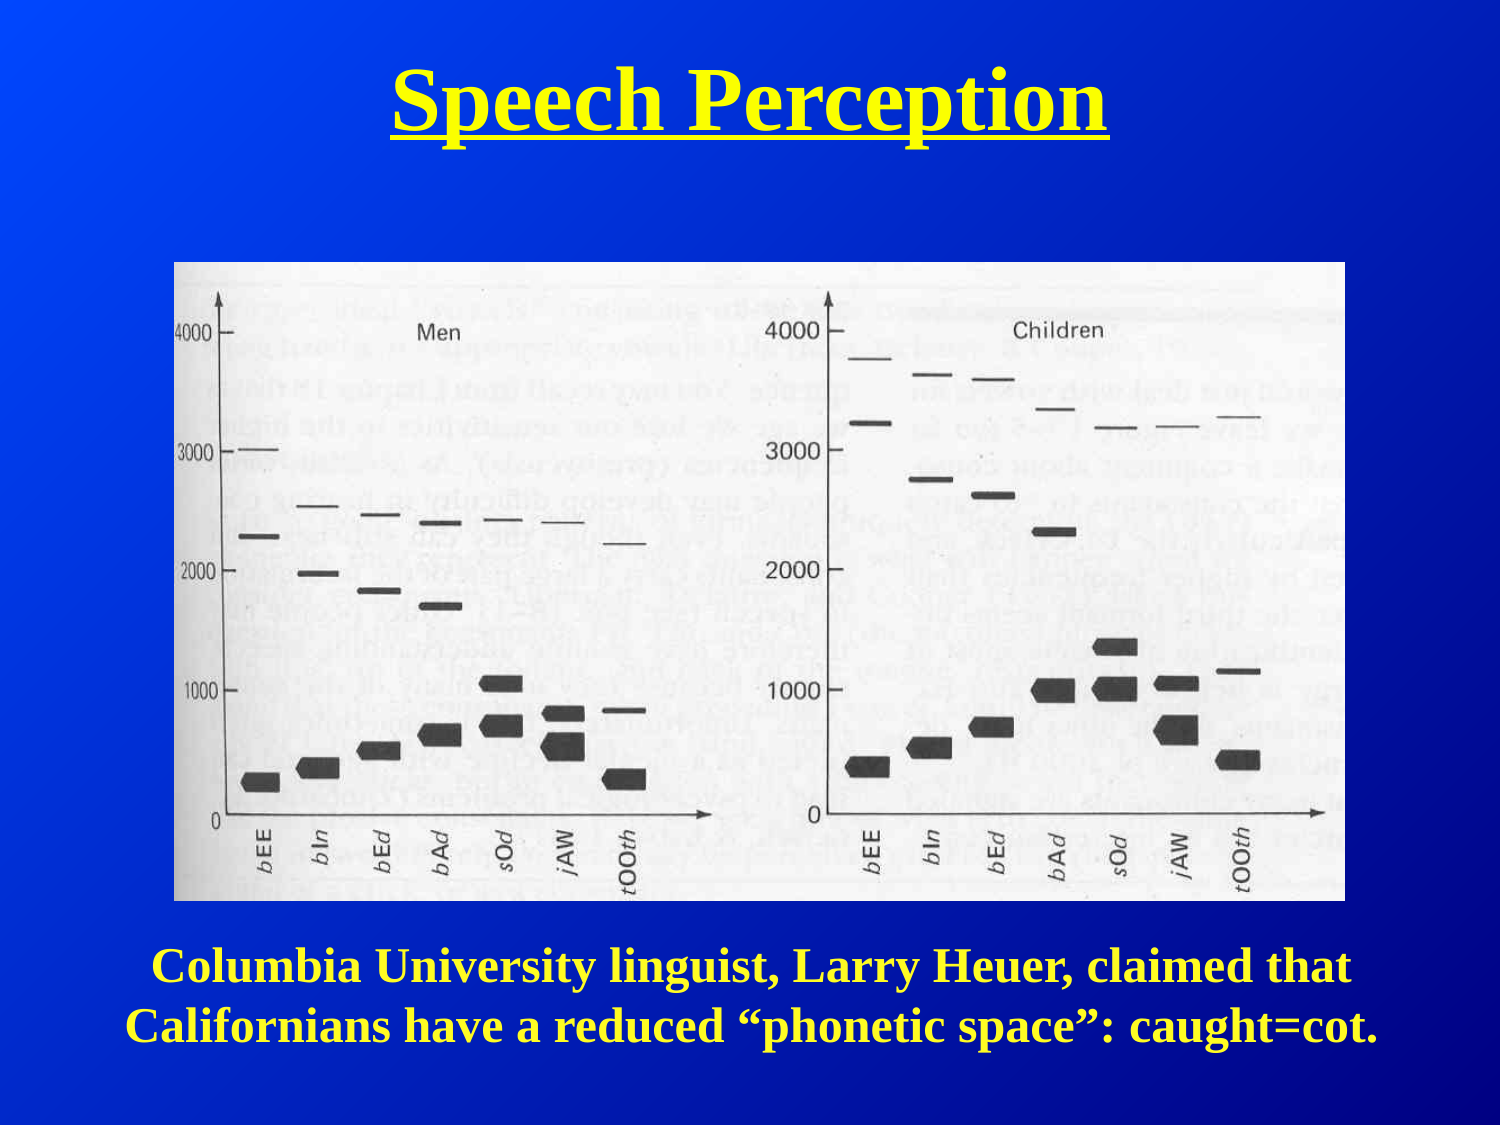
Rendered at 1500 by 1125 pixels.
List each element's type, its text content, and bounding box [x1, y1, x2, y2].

text_box Columbia University linguist, Larry Heuer, claimed that Californians have a reduced “phonetic space”: caught=cot. [109, 924, 1394, 1060]
picture [174, 262, 1345, 902]
text_box [37, 162, 1456, 598]
title Speech Perception [112, 37, 1388, 151]
